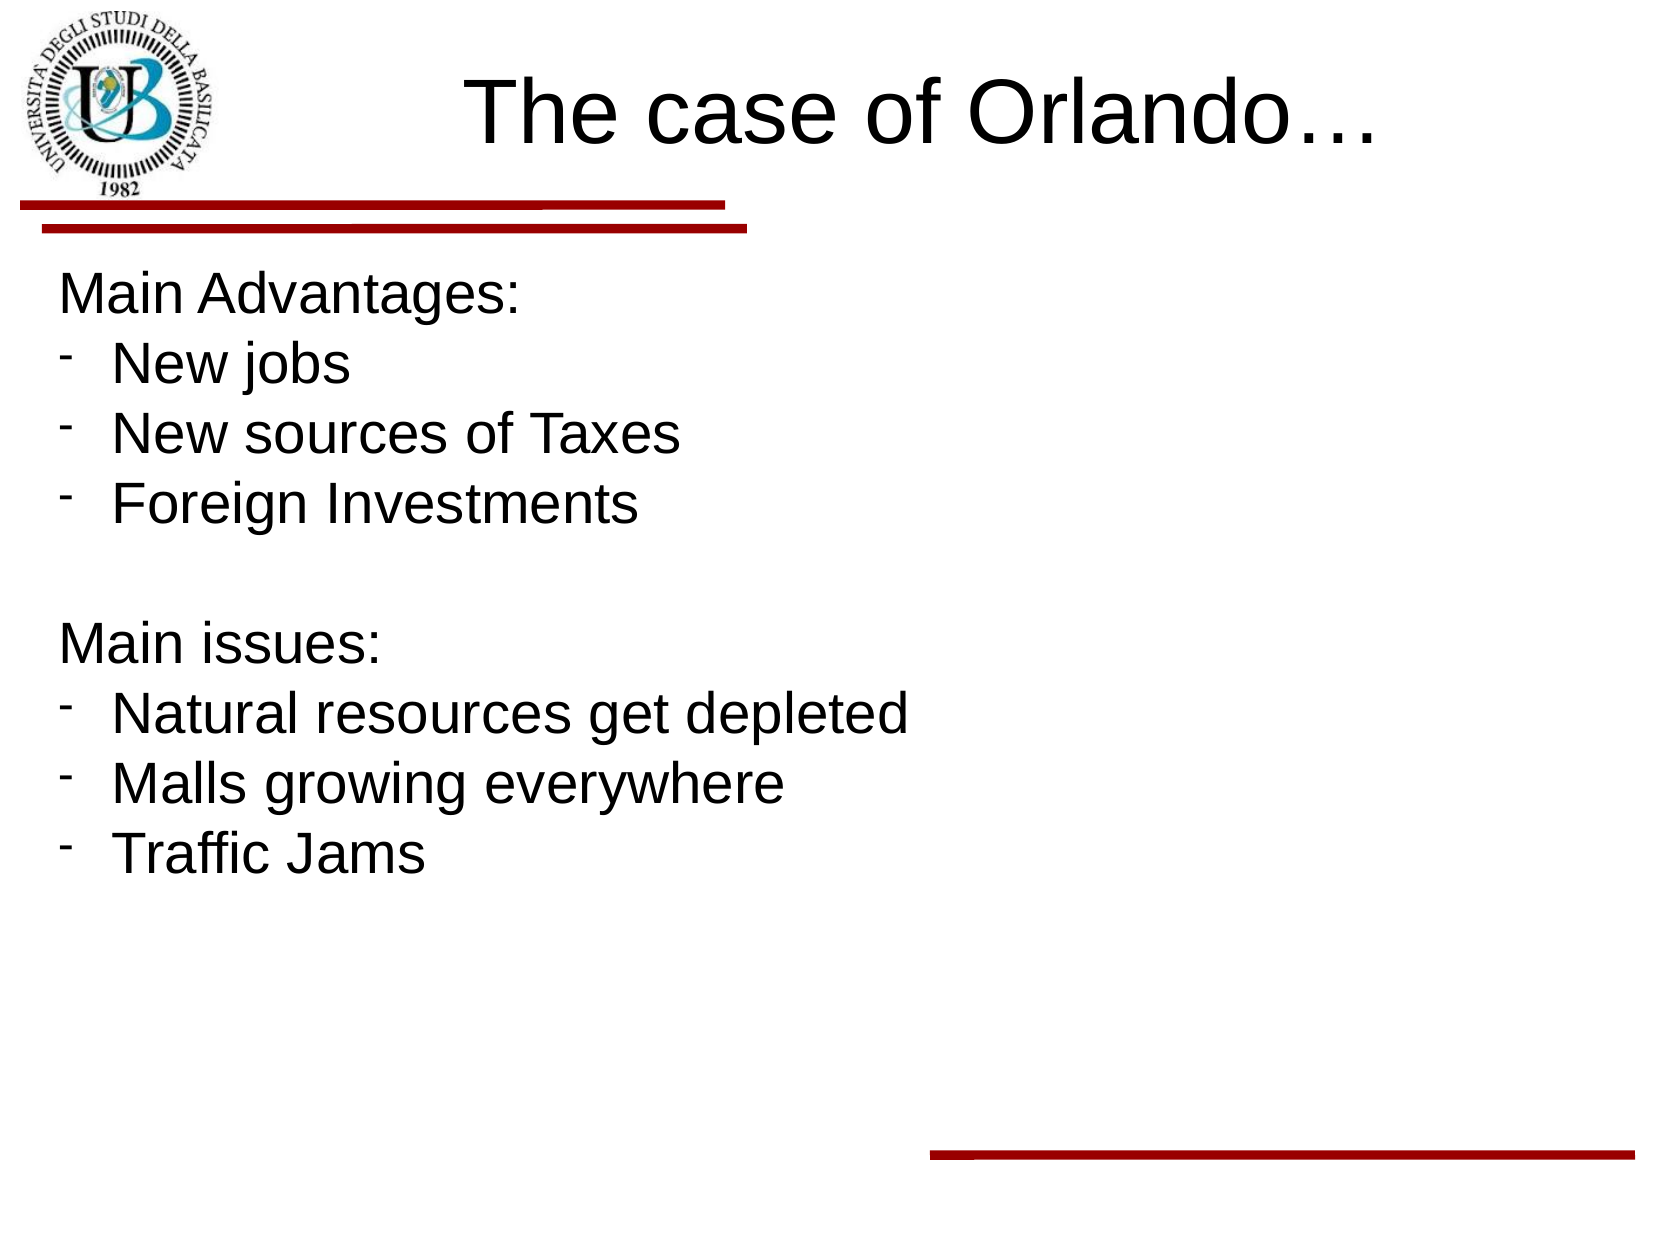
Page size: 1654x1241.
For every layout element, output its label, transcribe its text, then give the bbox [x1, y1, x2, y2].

picture [12, 11, 228, 200]
text_box Main Advantages: New jobs New sources of Taxes Foreign Investments Main issues: Natural resources get depleted Malls growing everywhere Traffic Jams [44, 254, 1605, 1140]
text_box The case of Orlando… [227, 49, 1620, 165]
